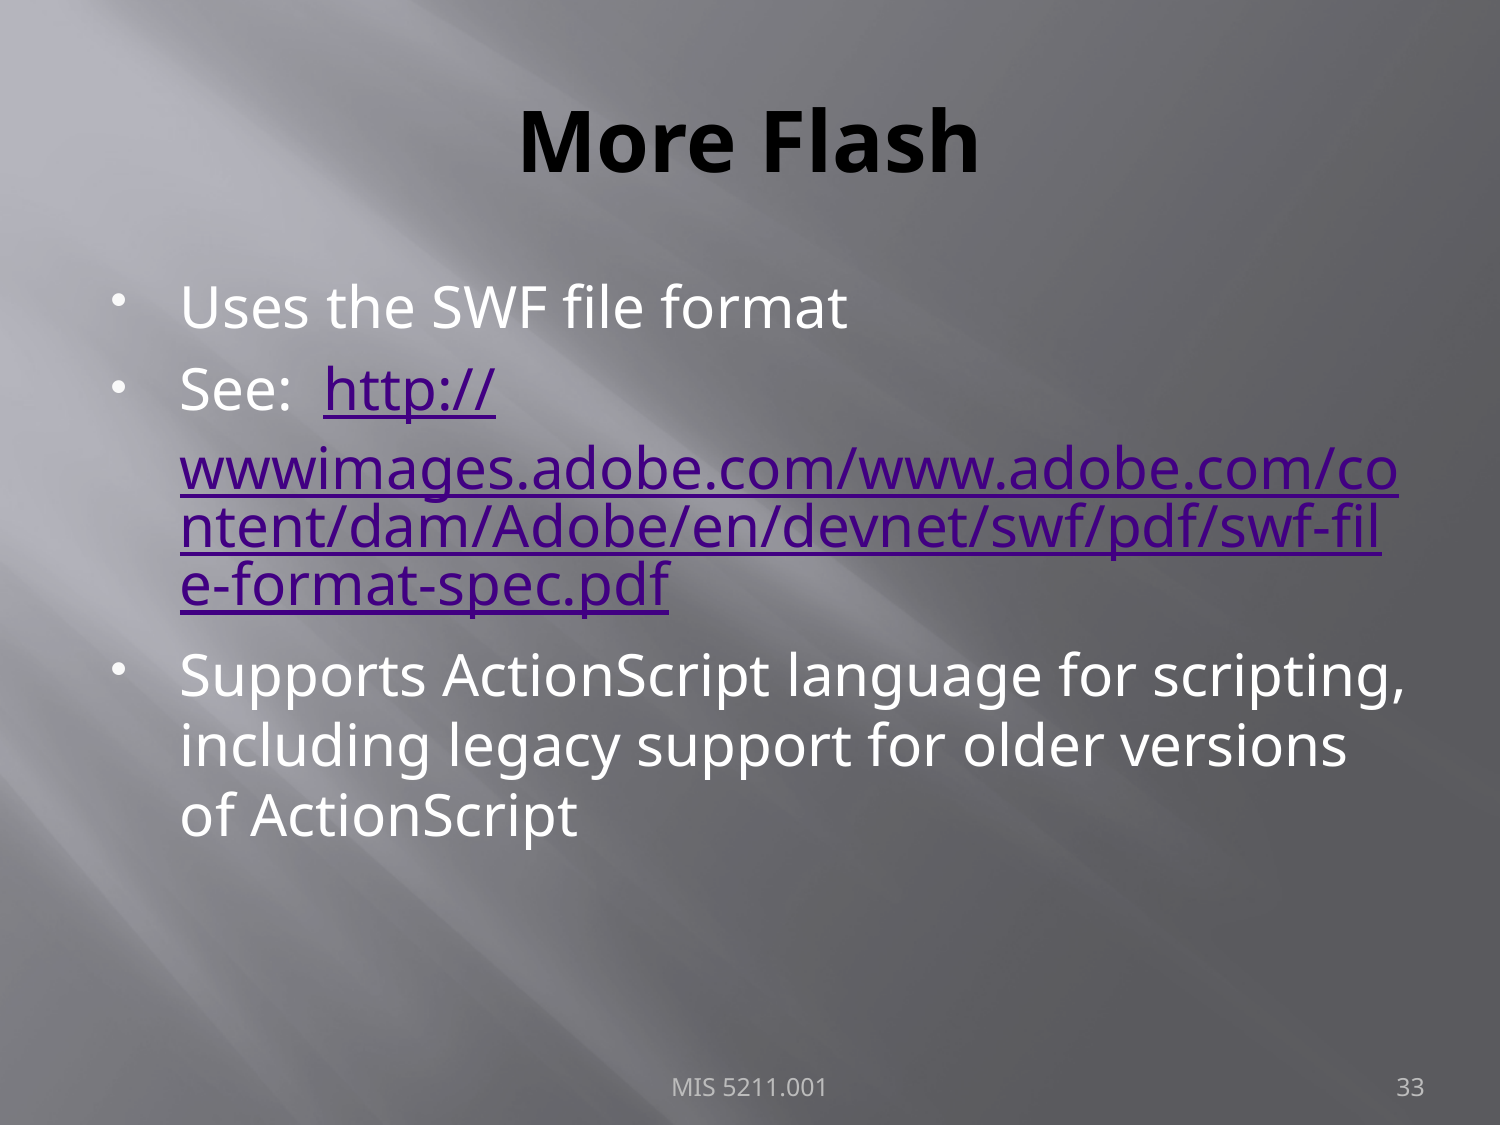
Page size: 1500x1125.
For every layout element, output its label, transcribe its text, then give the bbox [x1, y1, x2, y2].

footer MIS 5211.001 [512, 1052, 988, 1113]
slide_number 33 [1299, 1052, 1425, 1113]
list Uses the SWF file format See: http://wwwimages.adobe.com/www.adobe.com/content/dam/Adobe/en/devnet/swf/pdf/swf-file-format-spec.pdf Supports ActionScript language for scripting, including legacy support for older versions of ActionScript [75, 262, 1425, 1035]
title More Flash [75, 45, 1425, 233]
